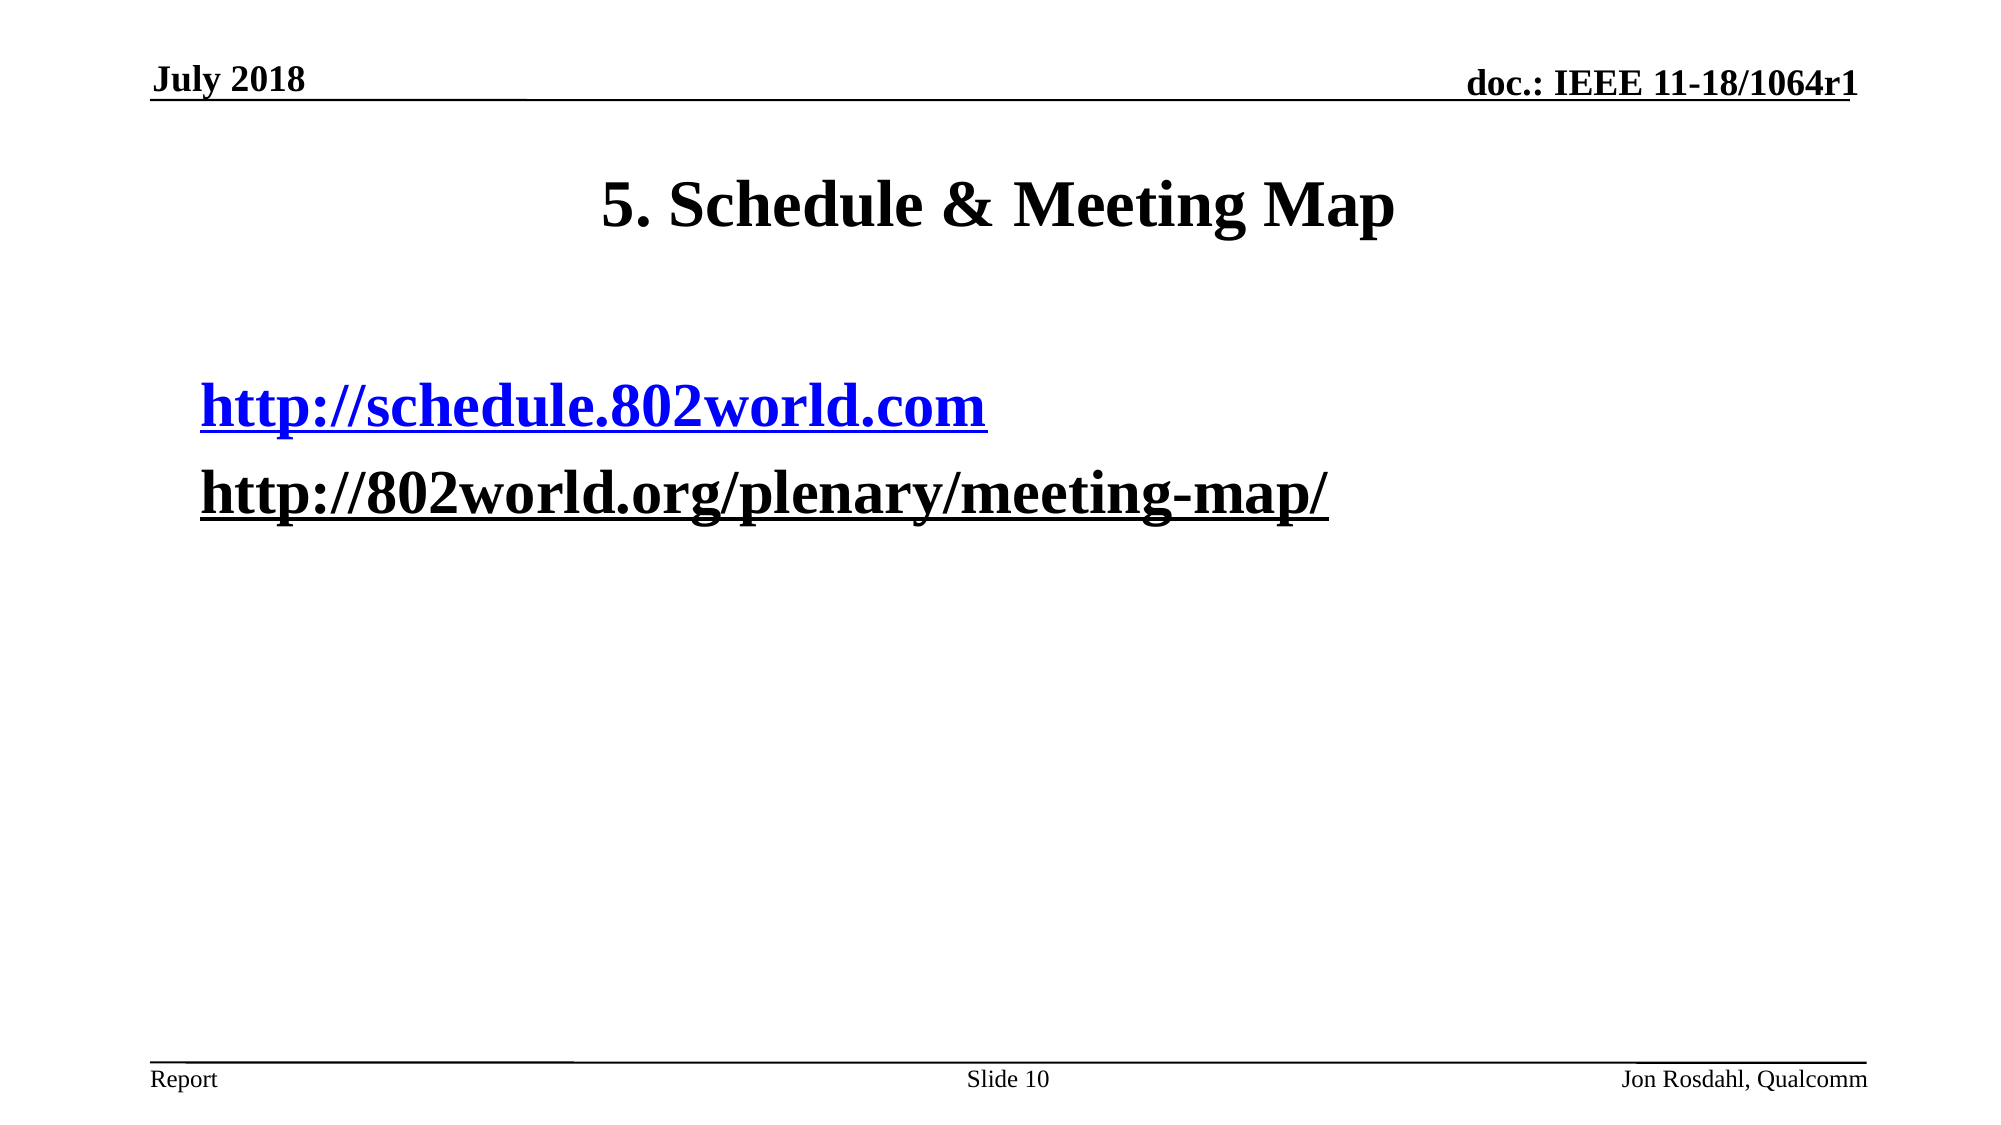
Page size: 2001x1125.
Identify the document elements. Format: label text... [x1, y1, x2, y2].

slide_number Slide 10 [950, 1061, 1067, 1123]
footer Jon Rosdahl, Qualcomm [1171, 1061, 1869, 1093]
title 5. Schedule & Meeting Map [149, 112, 1850, 288]
list http://schedule.802world.com http://802world.org/plenary/meeting-map/ [184, 286, 1850, 963]
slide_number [152, 54, 563, 100]
